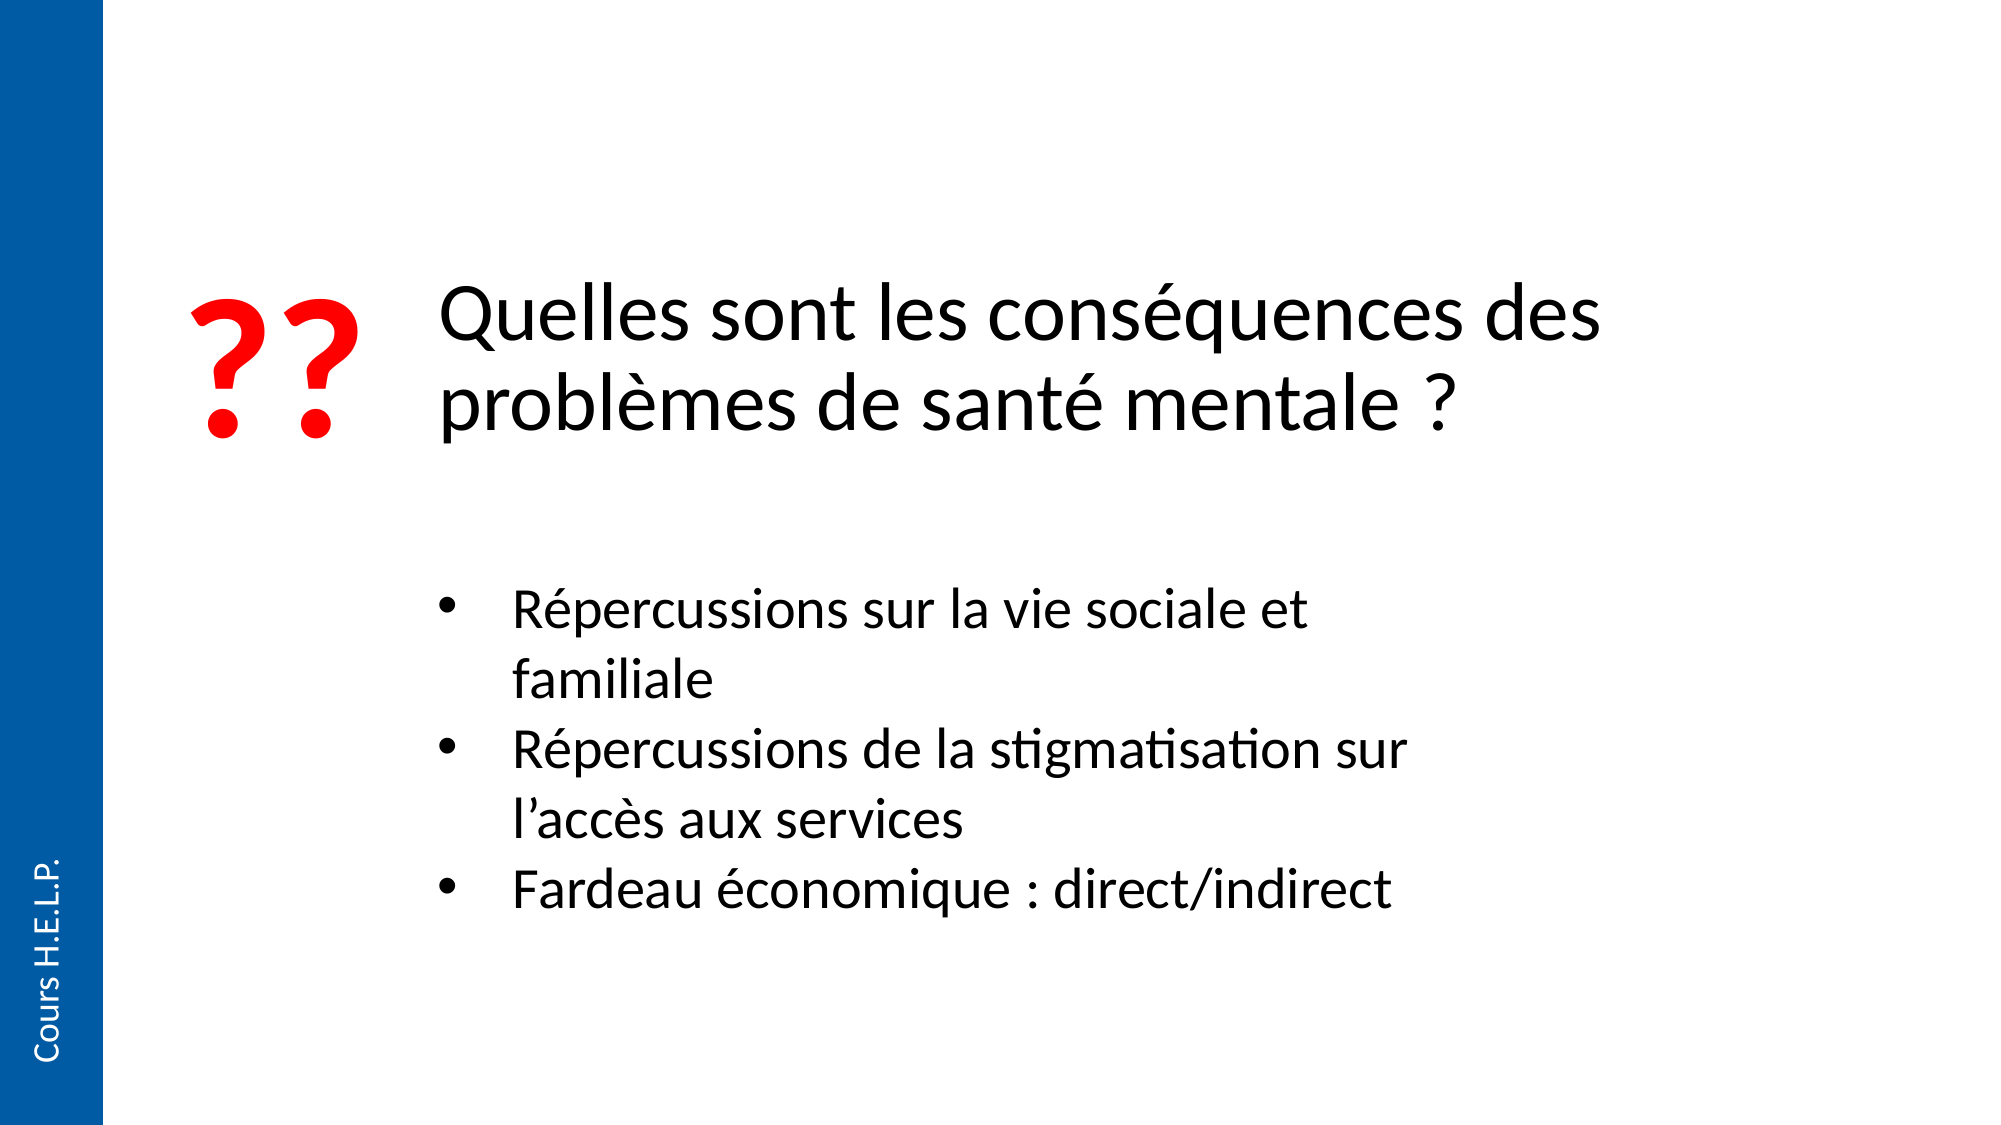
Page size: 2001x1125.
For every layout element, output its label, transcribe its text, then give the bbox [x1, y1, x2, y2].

text_box Cours H.E.L.P. [13, 841, 90, 1079]
text_box ?? [167, 229, 383, 485]
title Quelles sont les conséquences des problèmes de santé mentale ? [423, 249, 1925, 468]
text_box [0, 0, 104, 1125]
text_box Répercussions sur la vie sociale et familiale Répercussions de la stigmatisation sur l’accès aux services Fardeau économique : direct/indirect [423, 562, 1445, 928]
